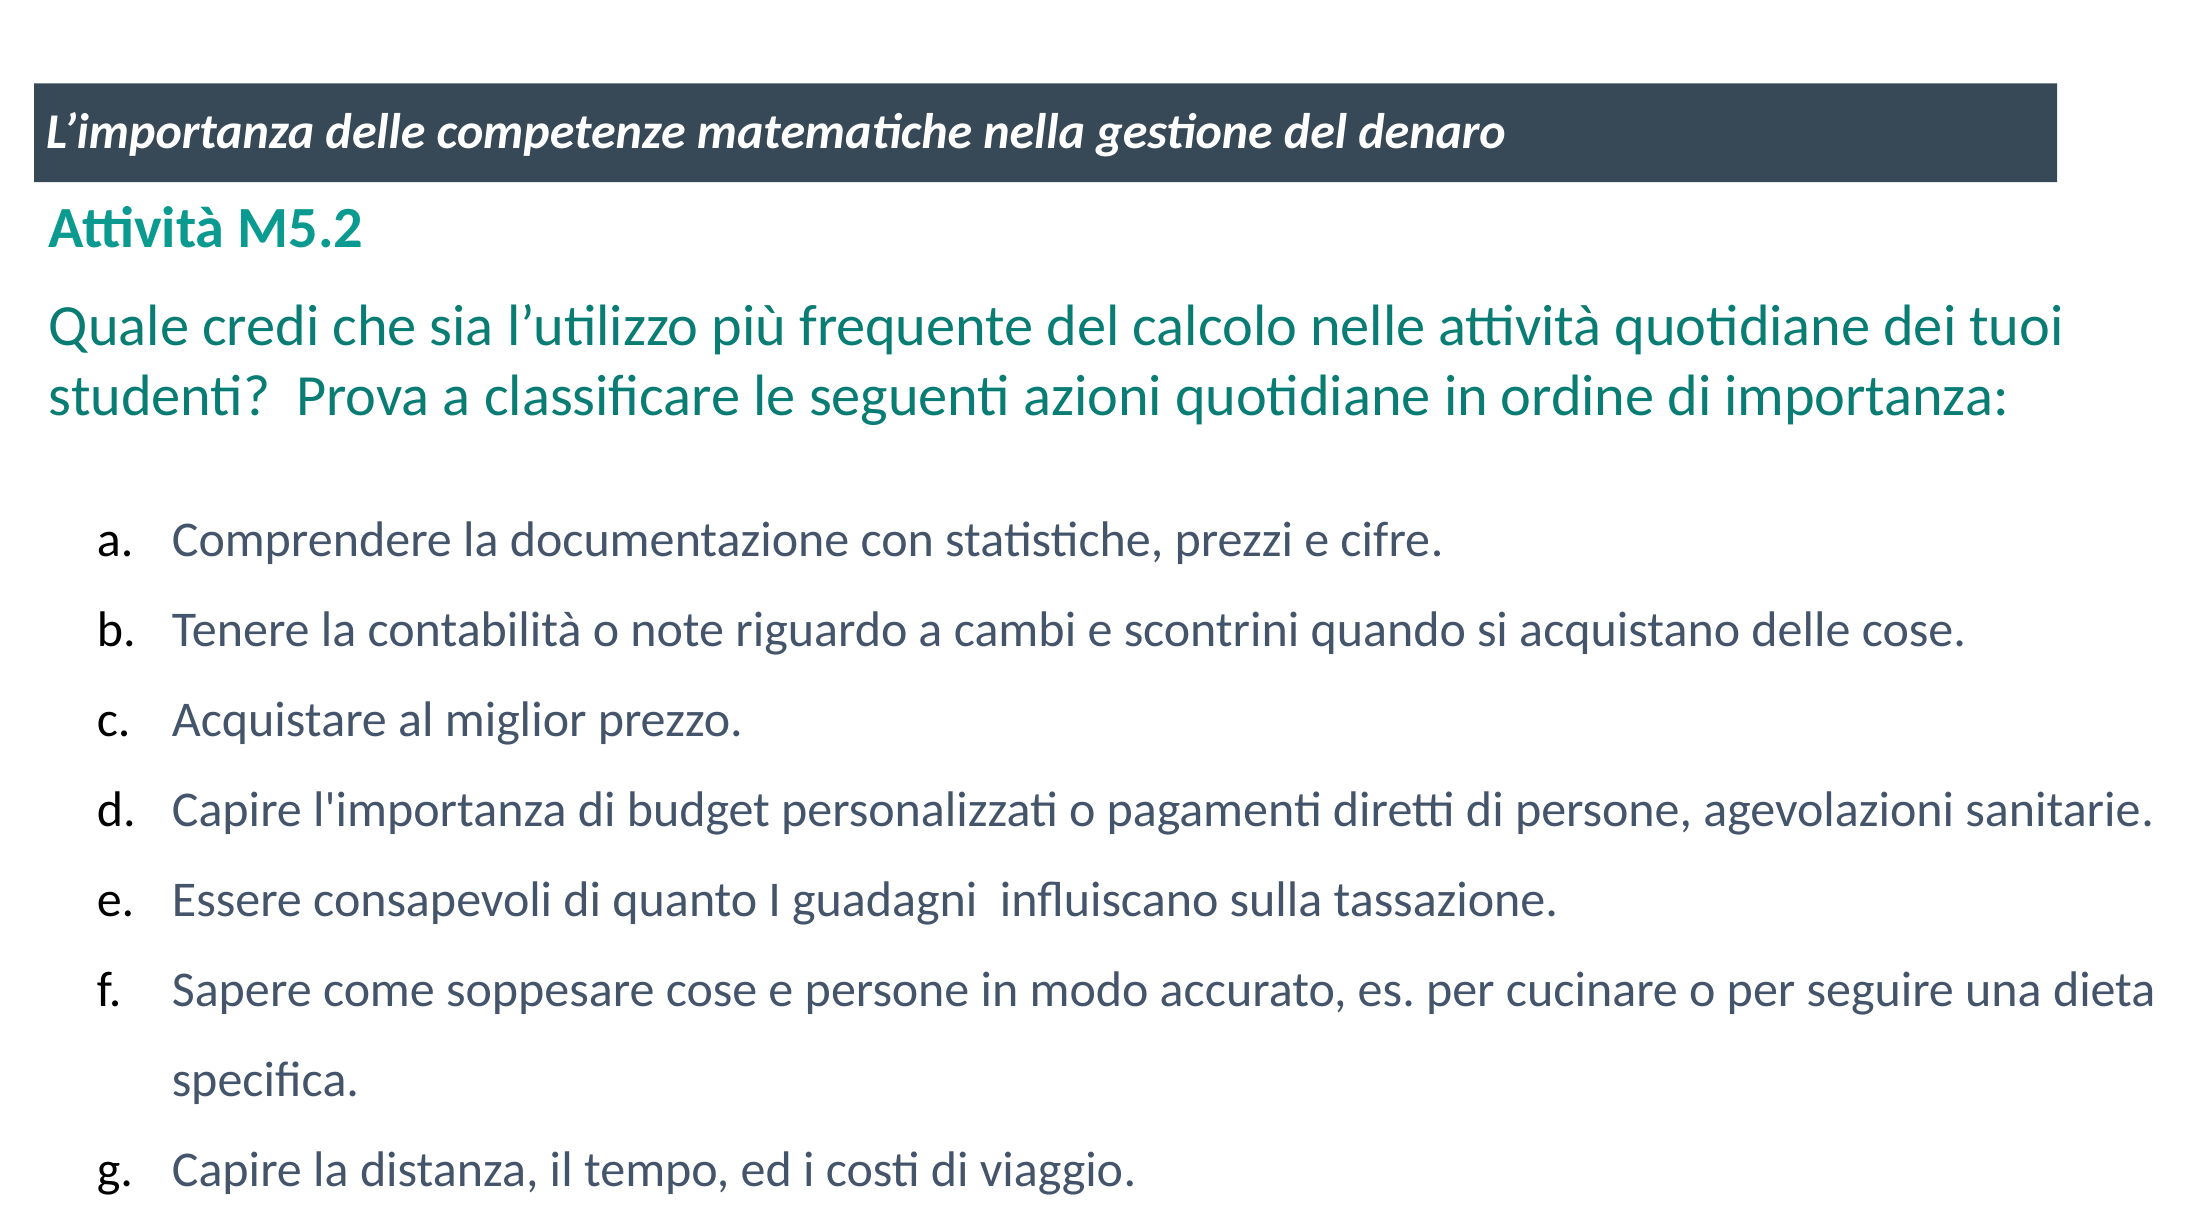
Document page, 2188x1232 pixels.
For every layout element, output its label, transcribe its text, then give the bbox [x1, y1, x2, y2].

list L’importanza delle competenze matematiche nella gestione del denaro [34, 83, 2058, 182]
text_box Comprendere la documentazione con statistiche, prezzi e cifre. Tenere la contabilità o note riguardo a cambi e scontrini quando si acquistano delle cose. Acquistare al miglior prezzo. Capire l'importanza di budget personalizzati o pagamenti diretti di persone, agevolazioni sanitarie. Essere consapevoli di quanto I guadagni influiscano sulla tassazione. Sapere come soppesare cose e persone in modo accurato, es. per cucinare o per seguire una dieta specifica. Capire la distanza, il tempo, ed i costi di viaggio. [82, 469, 2188, 1232]
text_box Attività M5.2 Quale credi che sia l’utilizzo più frequente del calcolo nelle attività quotidiane dei tuoi studenti? Prova a classificare le seguenti azioni quotidiane in ordine di importanza: [34, 182, 2105, 435]
